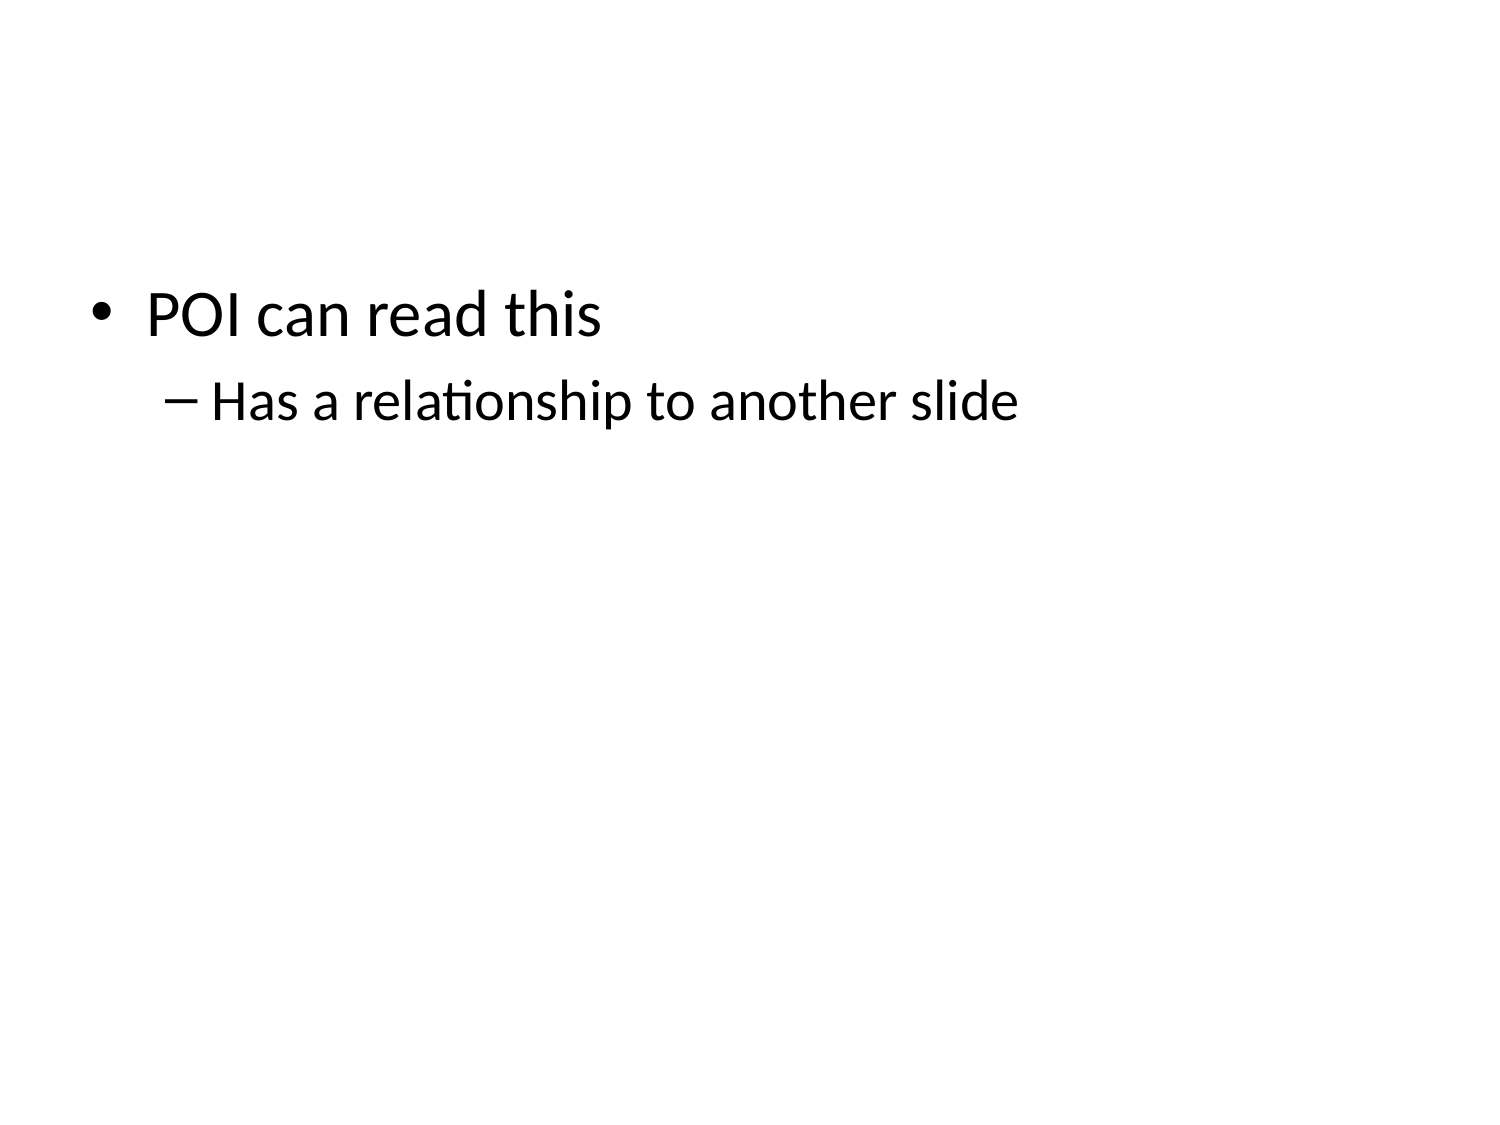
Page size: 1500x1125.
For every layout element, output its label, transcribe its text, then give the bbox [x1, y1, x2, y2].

list POI can read this Has a relationship to another slide [75, 262, 1425, 1005]
